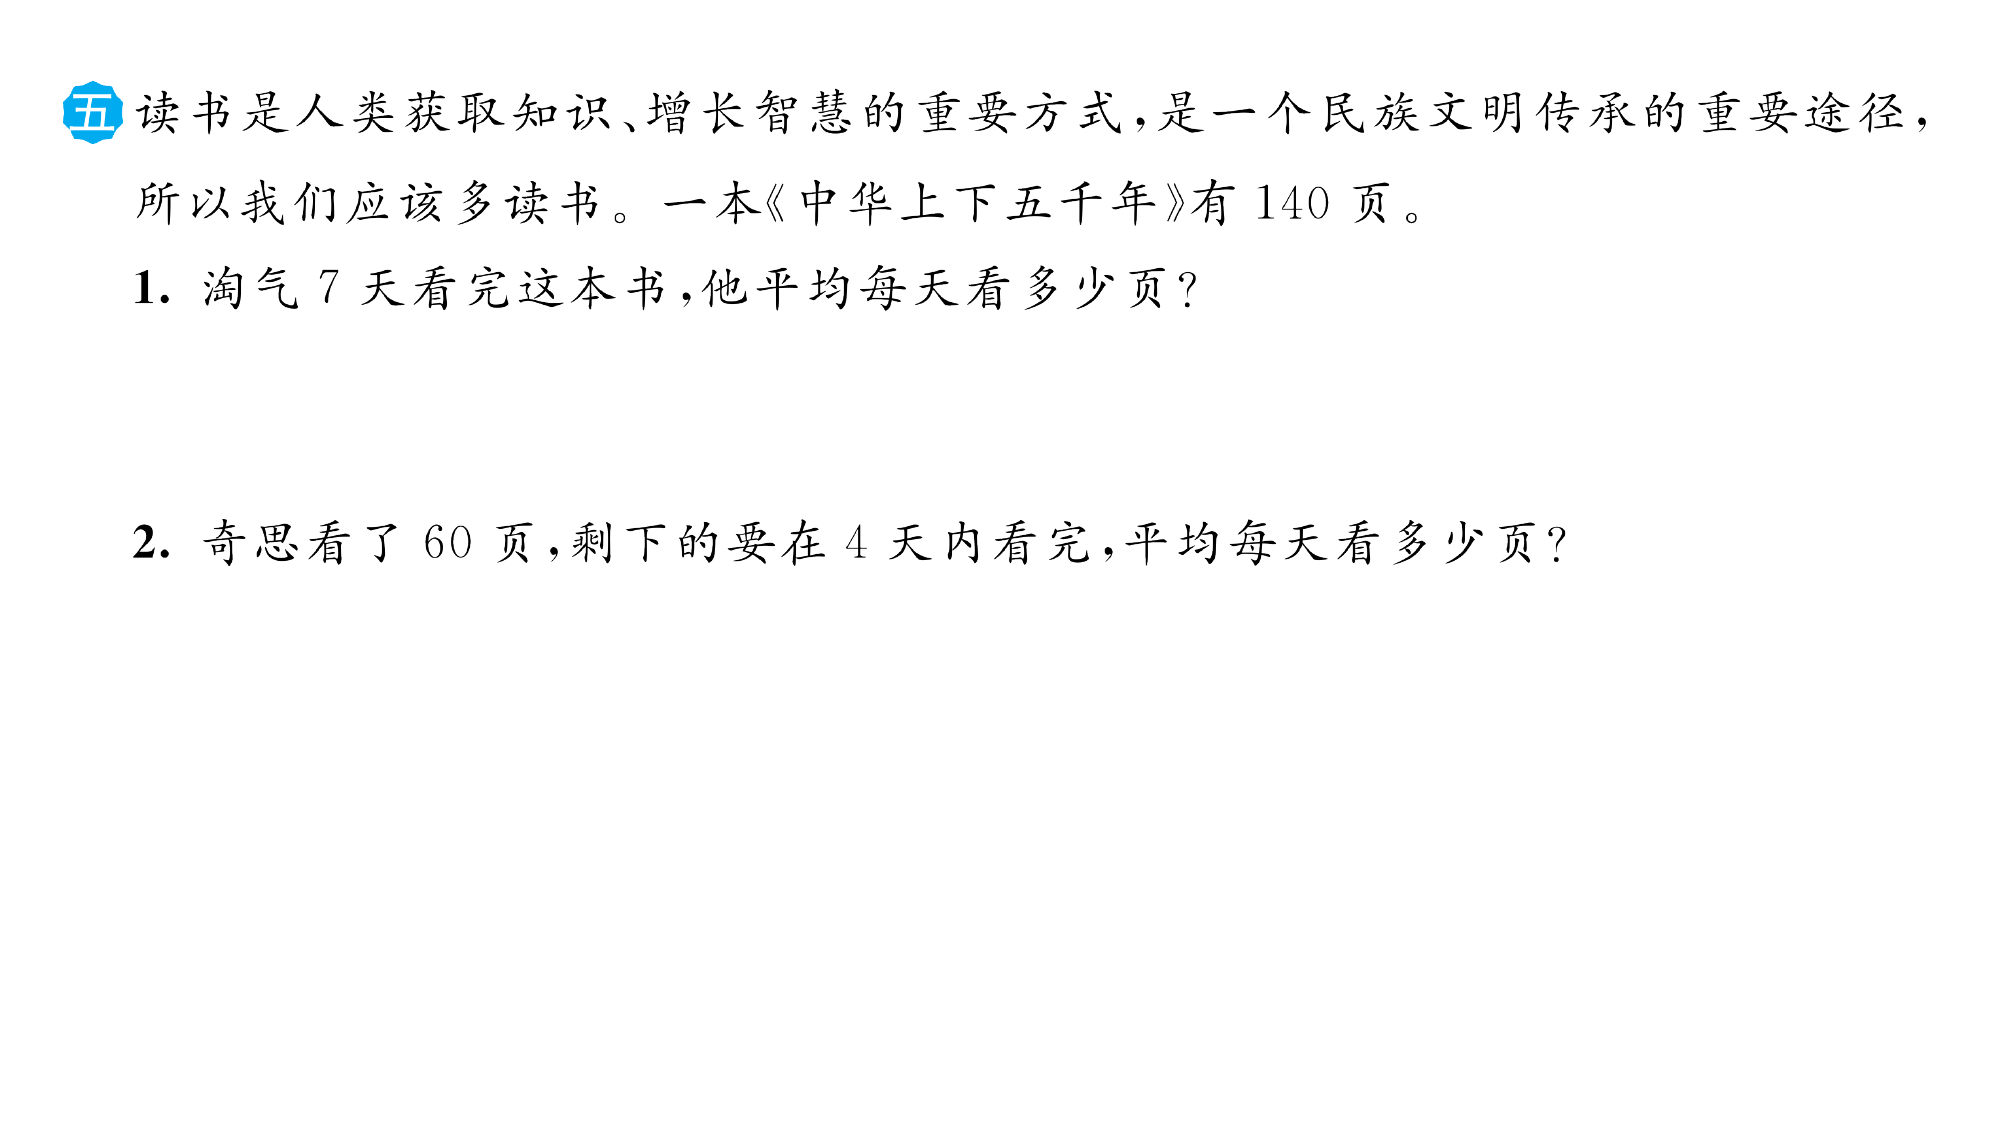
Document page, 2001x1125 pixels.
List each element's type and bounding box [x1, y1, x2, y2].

picture [58, 58, 1949, 756]
